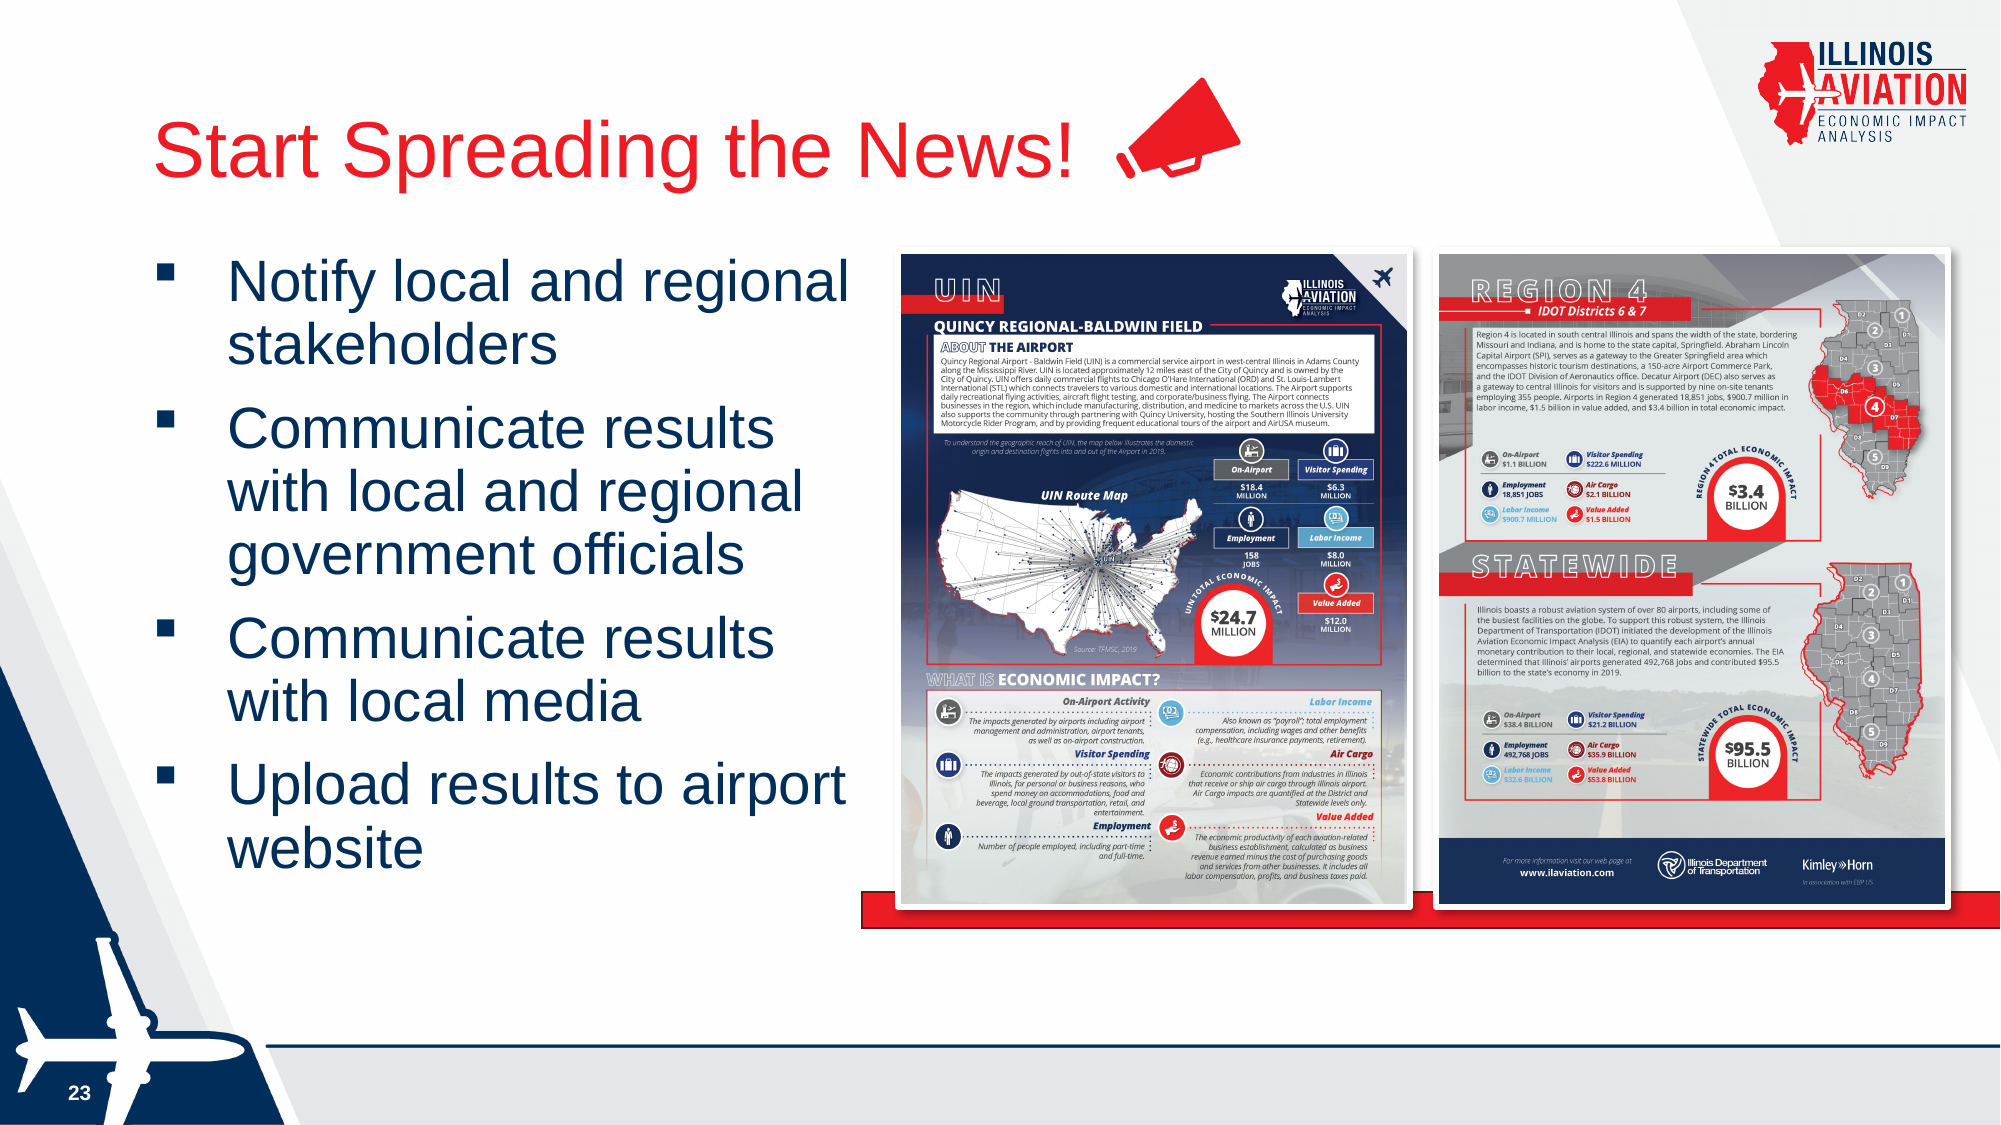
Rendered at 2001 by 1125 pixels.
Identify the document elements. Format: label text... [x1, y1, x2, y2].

list Notify local and regional stakeholders Communicate results with local and regional government officials Communicate results with local media Upload results to airport website [137, 245, 902, 978]
title Start Spreading the News! [137, 59, 1655, 245]
slide_number 23 [0, 1060, 107, 1125]
picture [0, 0, 2001, 1125]
text_box [902, 891, 2000, 929]
